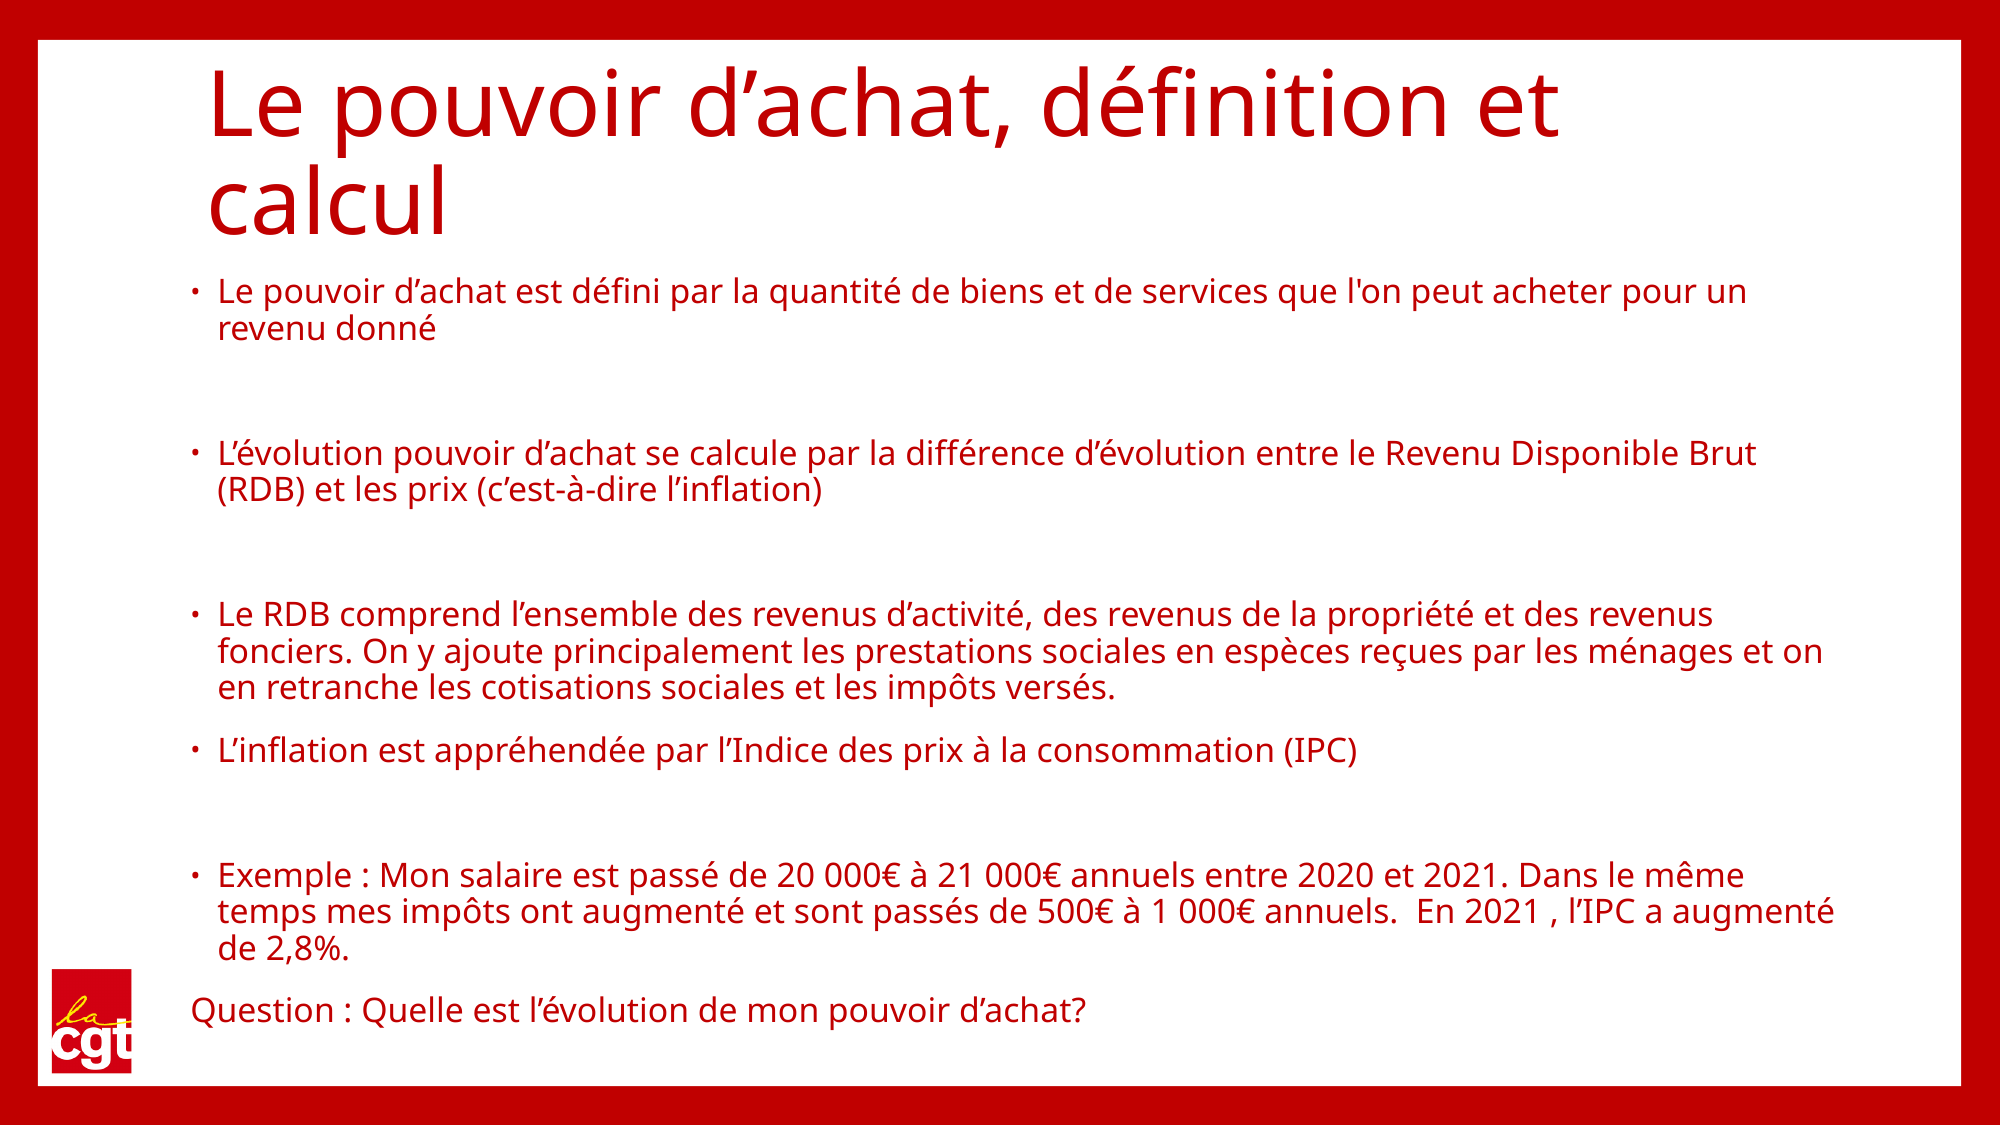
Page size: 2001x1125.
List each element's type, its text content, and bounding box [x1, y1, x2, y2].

picture [49, 967, 134, 1075]
title Le pouvoir d’achat, définition et calcul [191, 44, 1812, 267]
list Le pouvoir d’achat est défini par la quantité de biens et de services que l'on peut acheter pour un revenu donné L’évolution pouvoir d’achat se calcule par la différence d’évolution entre le Revenu Disponible Brut (RDB) et les prix (c’est-à-dire l’inflation) Le RDB comprend l’ensemble des revenus d’activité, des revenus de la propriété et des revenus fonciers. On y ajoute principalement les prestations sociales en espèces reçues par les ménages et on en retranche les cotisations sociales et les impôts versés. L’inflation est appréhendée par l’Indice des prix à la consommation (IPC) Exemple : Mon salaire est passé de 20 000€ à 21 000€ annuels entre 2020 et 2021. Dans le même temps mes impôts ont augmenté et sont passés de 500€ à 1 000€ annuels. En 2021 , l’IPC a augmenté de 2,8%. Question : Quelle est l’évolution de mon pouvoir d’achat? [168, 267, 1854, 1039]
